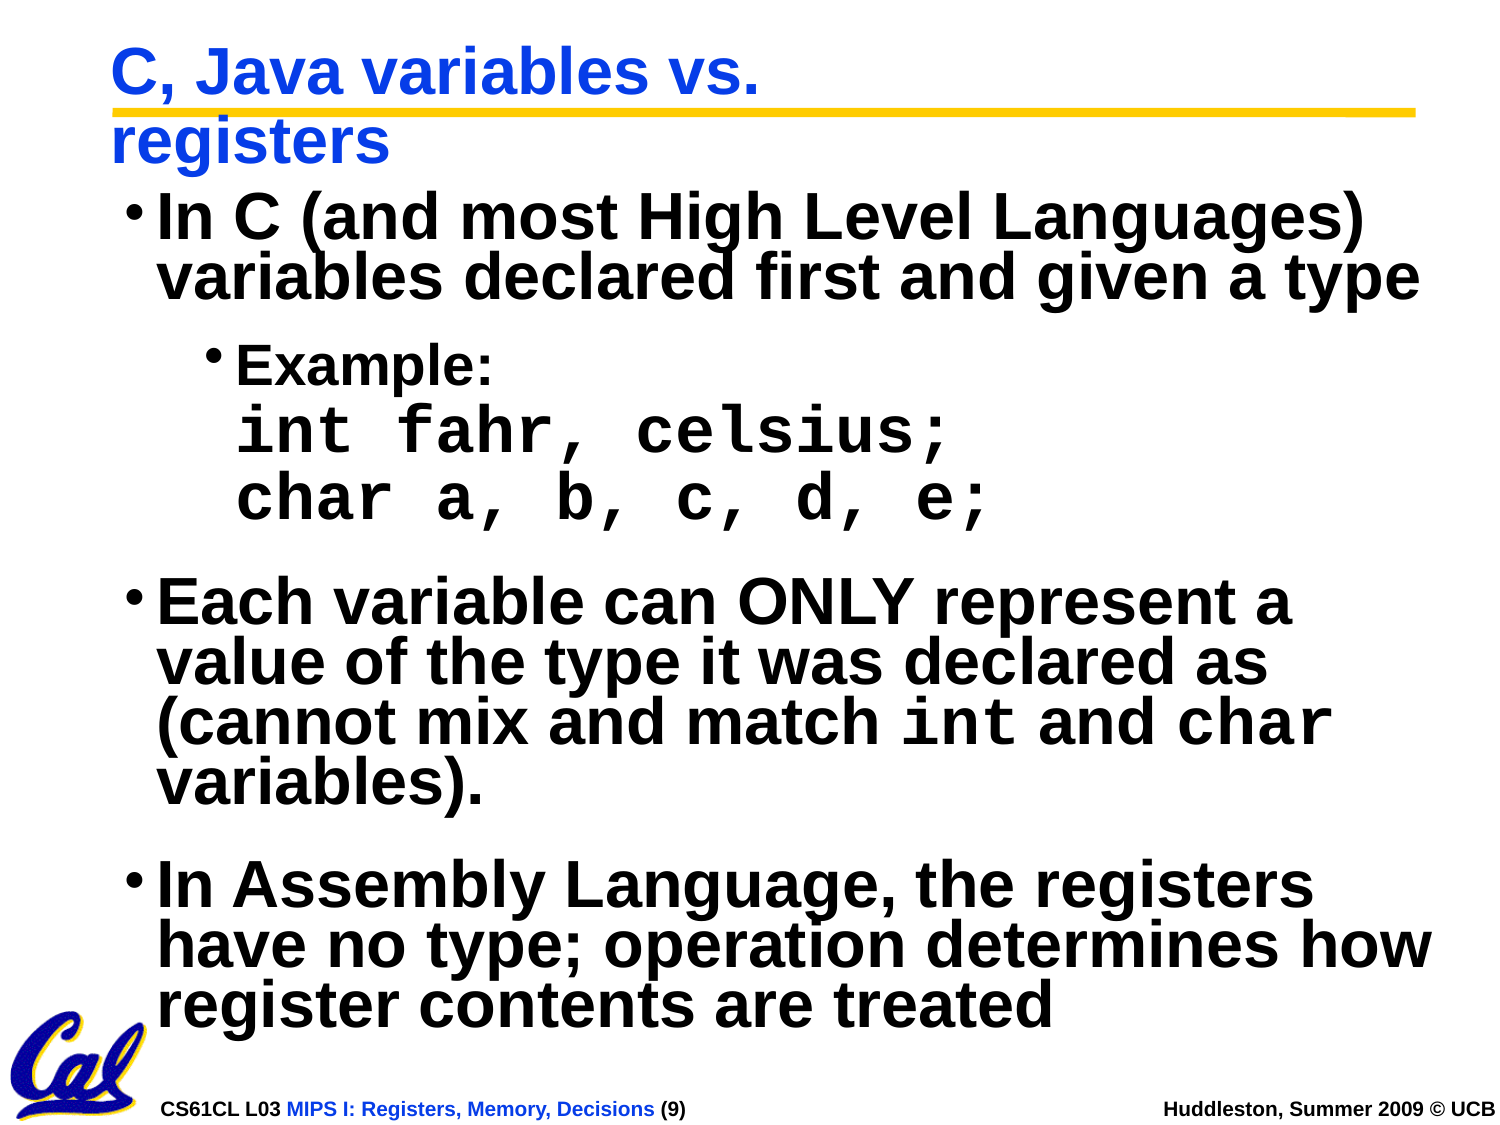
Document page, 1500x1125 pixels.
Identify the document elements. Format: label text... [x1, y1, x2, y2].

title C, Java variables vs. registers [99, 34, 1073, 113]
picture [10, 1011, 150, 1121]
list In C (and most High Level Languages) variables declared first and given a type Example: int fahr, celsius; char a, b, c, d, e; Each variable can ONLY represent a value of the type it was declared as (cannot mix and match int and char variables). In Assembly Language, the registers have no type; operation determines how register contents are treated [111, 186, 1451, 1064]
